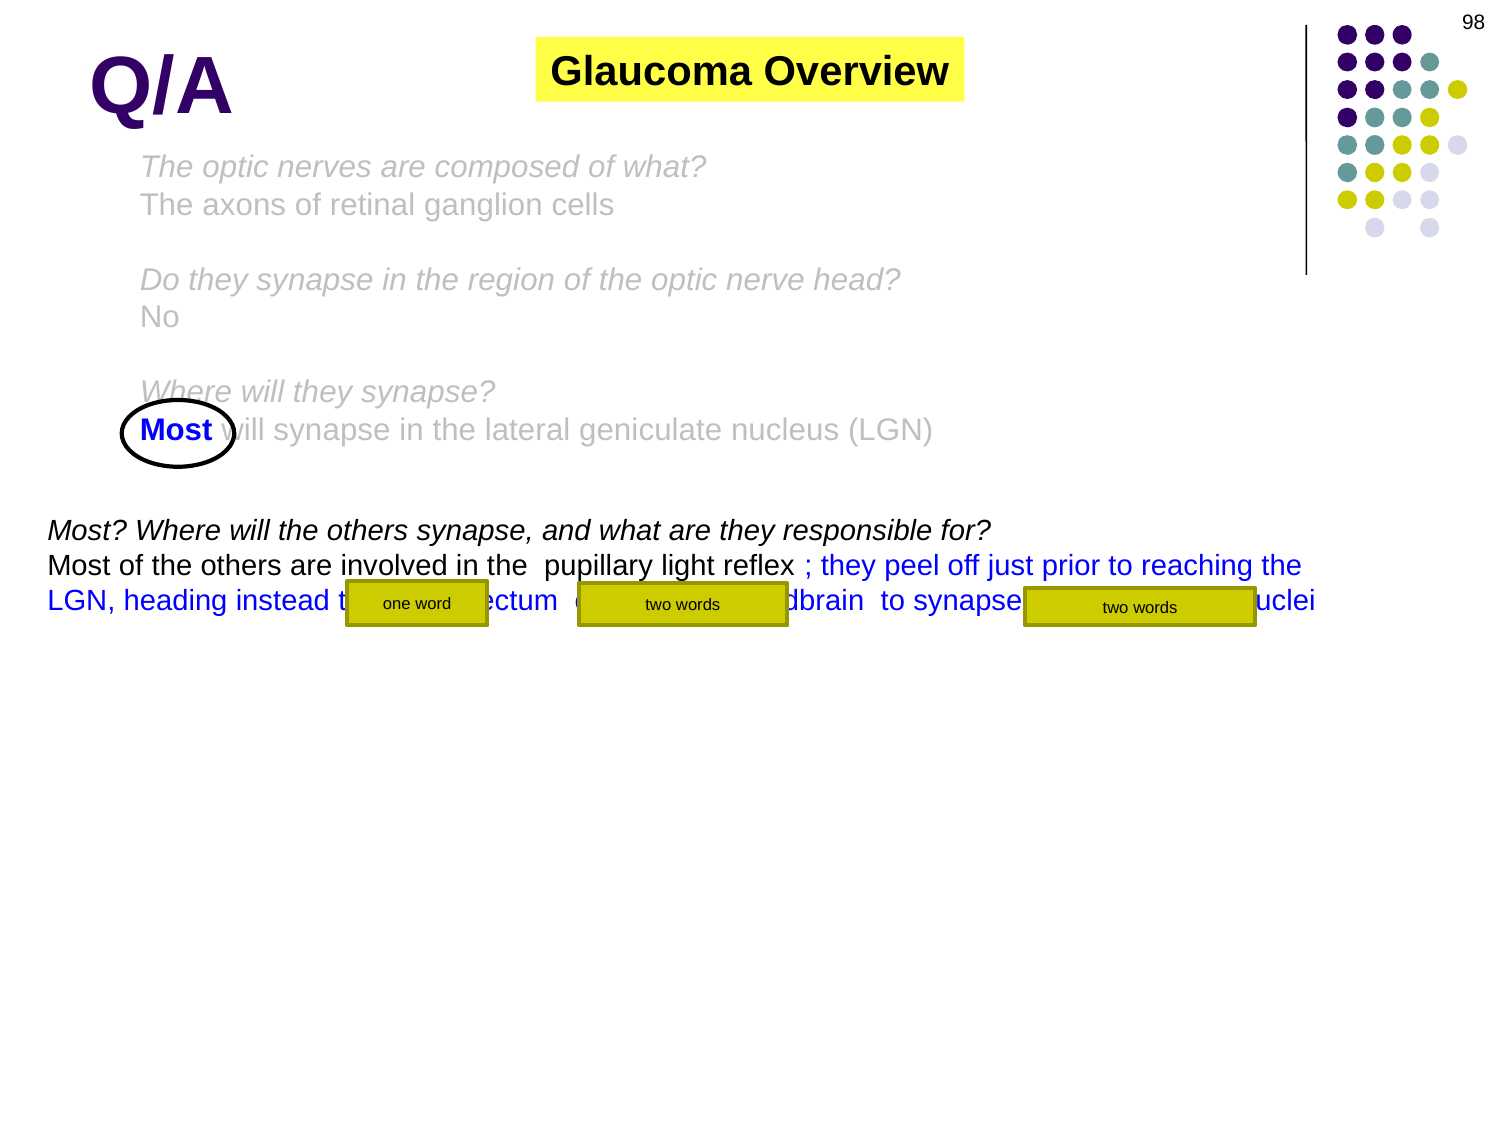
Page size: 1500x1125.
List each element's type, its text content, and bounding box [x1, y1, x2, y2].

slide_number 98 [1149, 1, 1500, 77]
text_box [119, 397, 237, 469]
text_box Q/A [75, 20, 1313, 138]
text_box Most? Where will the others synapse, and what are they responsible for? Most of the others are involved in the pupillary light reflex ; they peel off just prior to reaching the LGN, heading instead to the pretectum of the dorsal midbrain to synapse in the pretectal nuclei [32, 503, 1383, 624]
text_box The optic nerves are composed of what? The axons of retinal ganglion cells Do they synapse in the region of the optic nerve head? No Where will they synapse? Most will synapse in the lateral geniculate nucleus (LGN) [125, 139, 1425, 454]
text_box two words [1023, 586, 1257, 627]
text_box one word [345, 579, 489, 627]
text_box Glaucoma Overview [535, 36, 965, 102]
text_box two words [577, 581, 789, 627]
